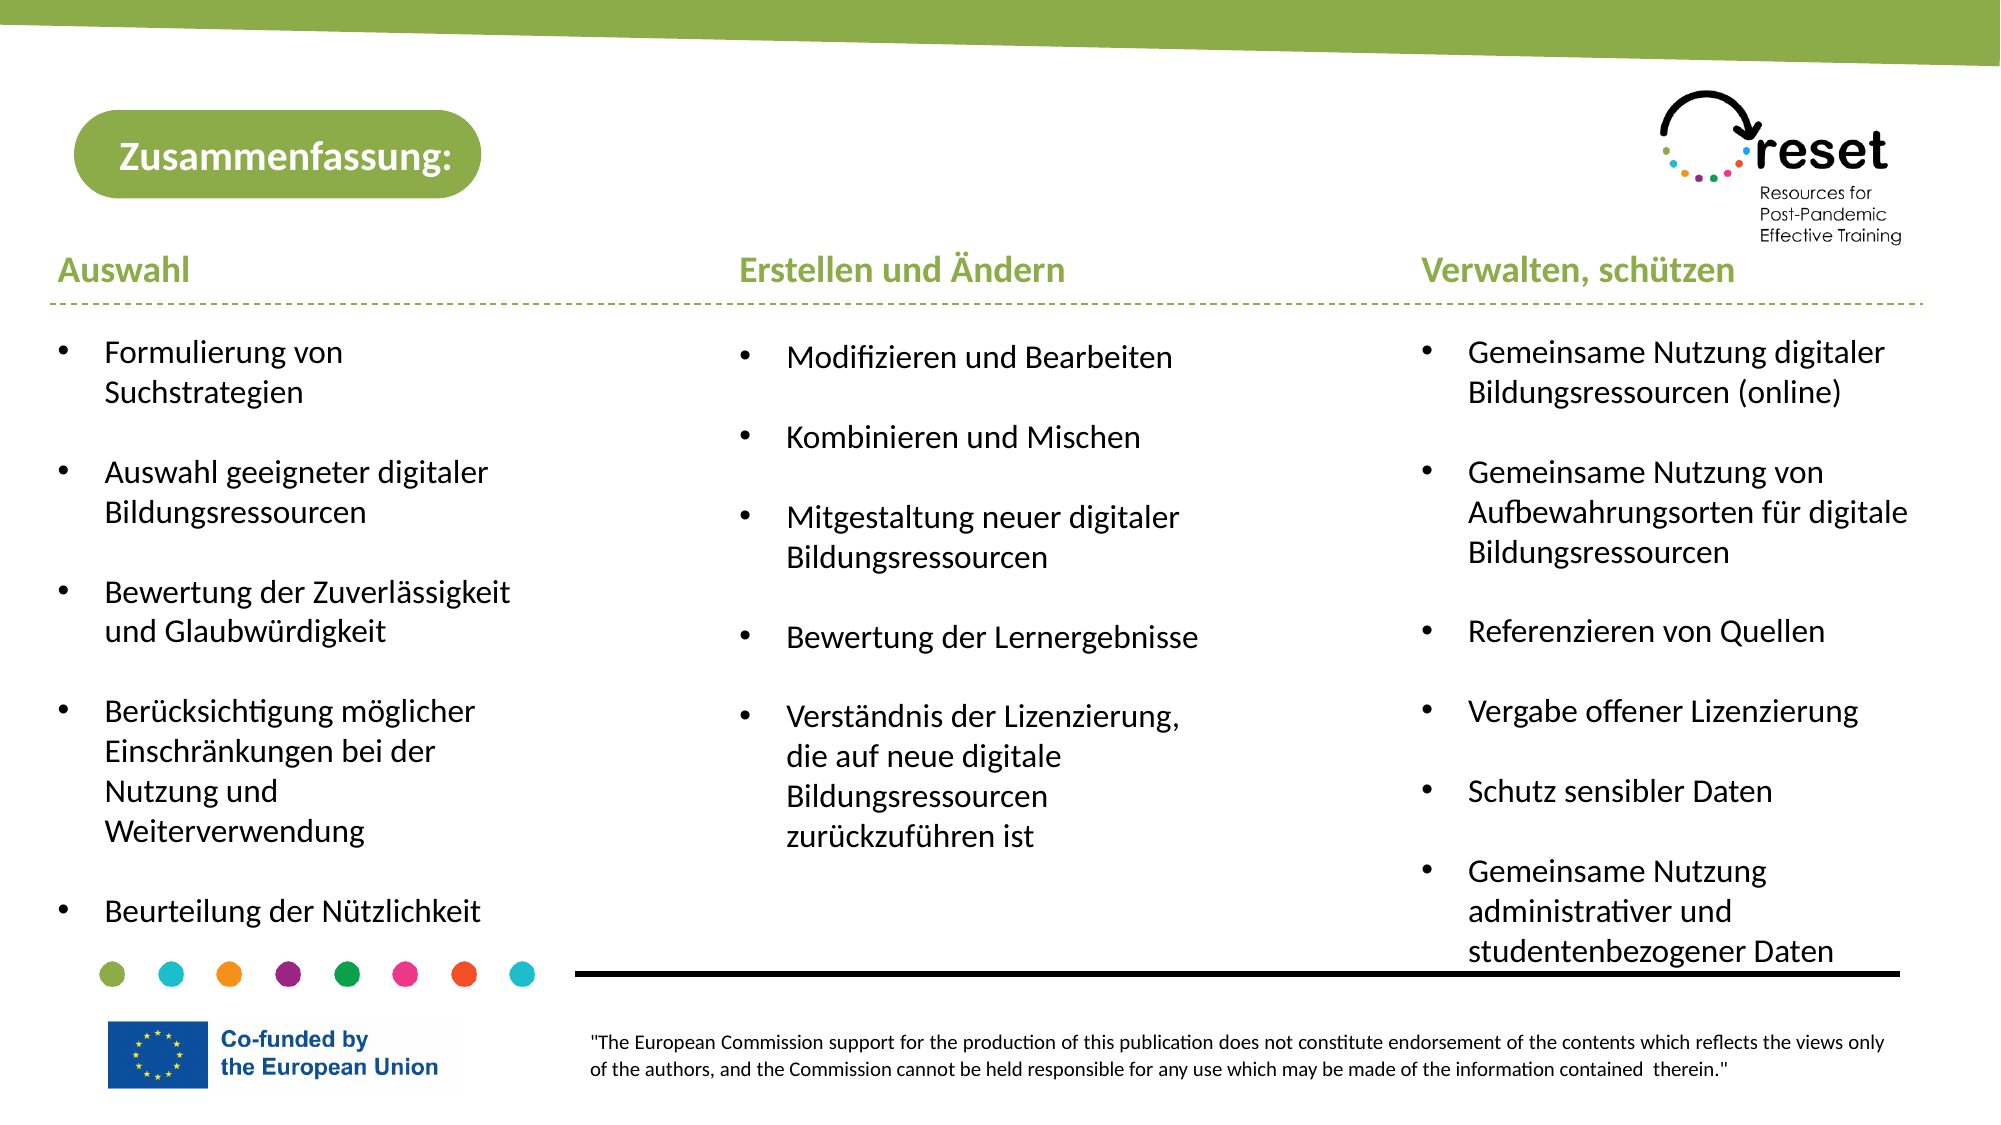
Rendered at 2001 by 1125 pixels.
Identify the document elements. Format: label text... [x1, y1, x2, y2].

text_box Auswahl Formulierung von Suchstrategien Auswahl geeigneter digitaler Bildungsressourcen Bewertung der Zuverlässigkeit und Glaubwürdigkeit Berücksichtigung möglicher Einschränkungen bei der Nutzung und Weiterverwendung Beurteilung der Nützlichkeit [42, 237, 546, 937]
picture [1650, 77, 1917, 237]
picture [216, 961, 242, 987]
text_box Erstellen und Ändern Modifizieren und Bearbeiten Kombinieren und Mischen Mitgestaltung neuer digitaler Bildungsressourcen Bewertung der Lernergebnisse Verständnis der Lizenzierung, die auf neue digitale Bildungsressourcen zurückzuführen ist [724, 237, 1228, 304]
text_box Verwalten, schützen Gemeinsame Nutzung digitaler Bildungsressourcen (online) Gemeinsame Nutzung von Aufbewahrungsorten für digitale Bildungsressourcen Referenzieren von Quellen Vergabe offener Lizenzierung Schutz sensibler Daten Gemeinsame Nutzung administrativer und studentenbezogener Daten [1406, 237, 1980, 977]
picture [103, 1017, 463, 1093]
picture [451, 961, 477, 987]
picture [334, 961, 360, 987]
picture [158, 961, 184, 987]
picture [99, 961, 125, 987]
text_box Erstellen und Ändern Modifizieren und Bearbeiten Kombinieren und Mischen Mitgestaltung neuer digitaler Bildungsressourcen Bewertung der Lernergebnisse Verständnis der Lizenzierung, die auf neue digitale Bildungsressourcen zurückzuführen ist [724, 305, 1228, 862]
picture [275, 961, 301, 987]
picture [509, 961, 535, 987]
picture [392, 961, 418, 987]
text_box Zusammenfassung: [72, 108, 483, 200]
